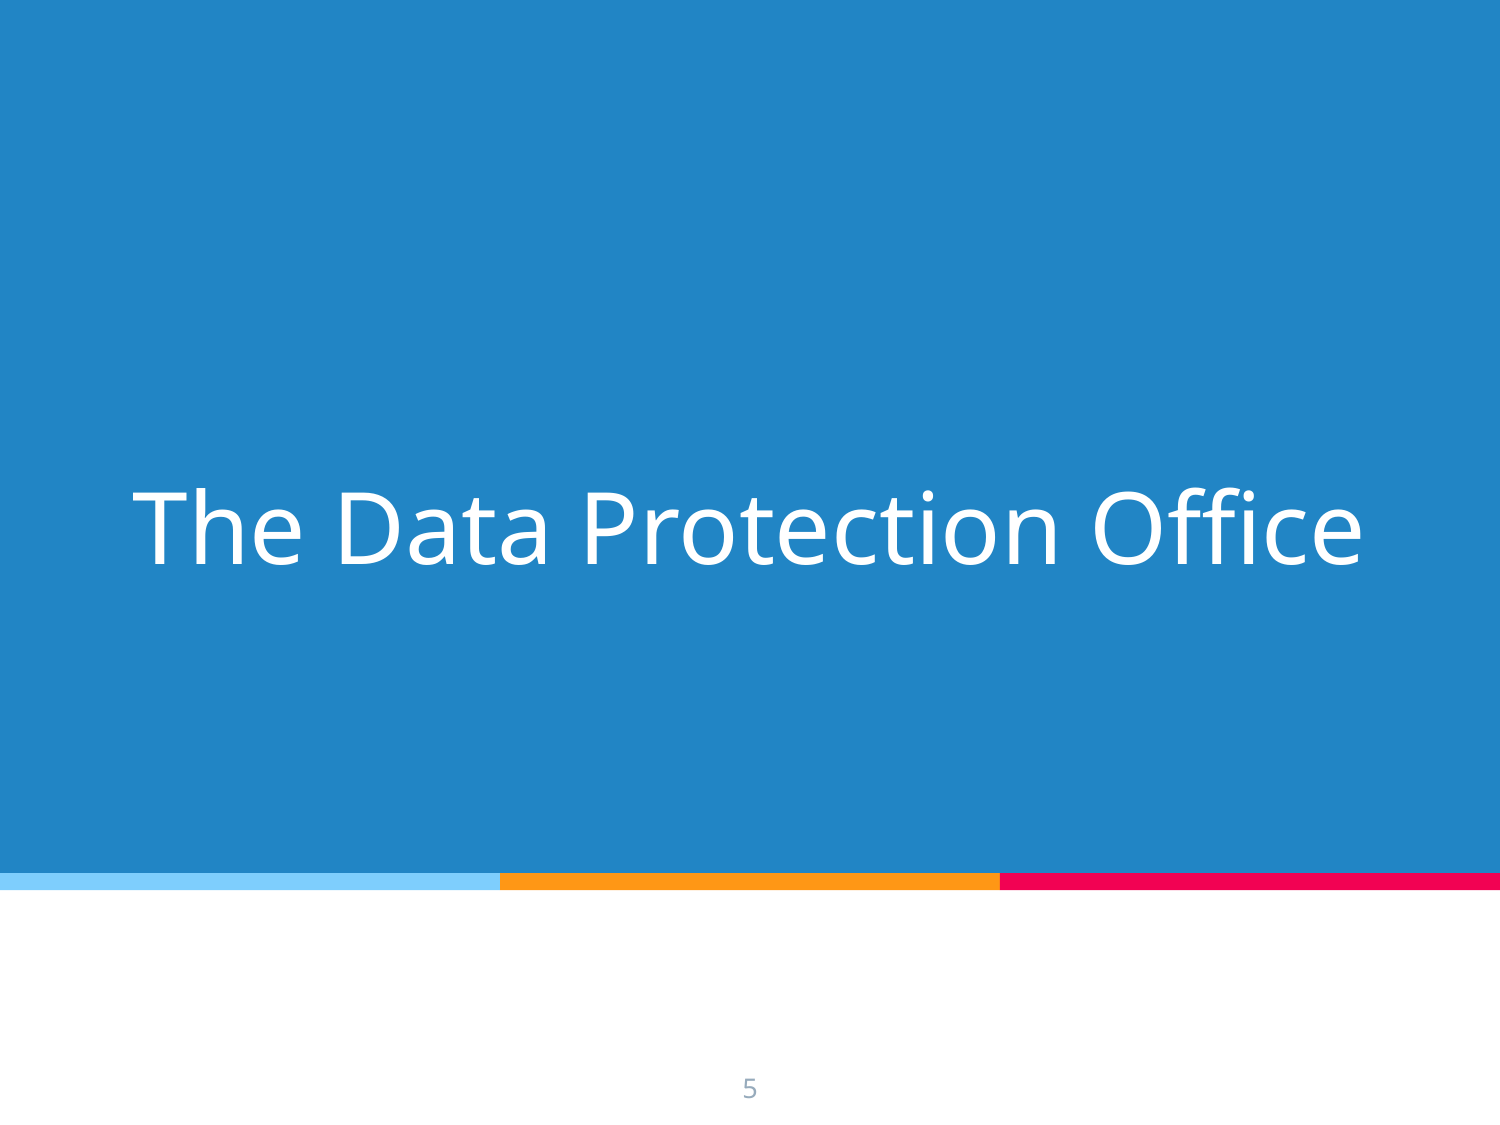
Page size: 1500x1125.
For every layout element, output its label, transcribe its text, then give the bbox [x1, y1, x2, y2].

slide_number 5 [0, 1056, 1500, 1125]
title The Data Protection Office [112, 346, 1388, 600]
